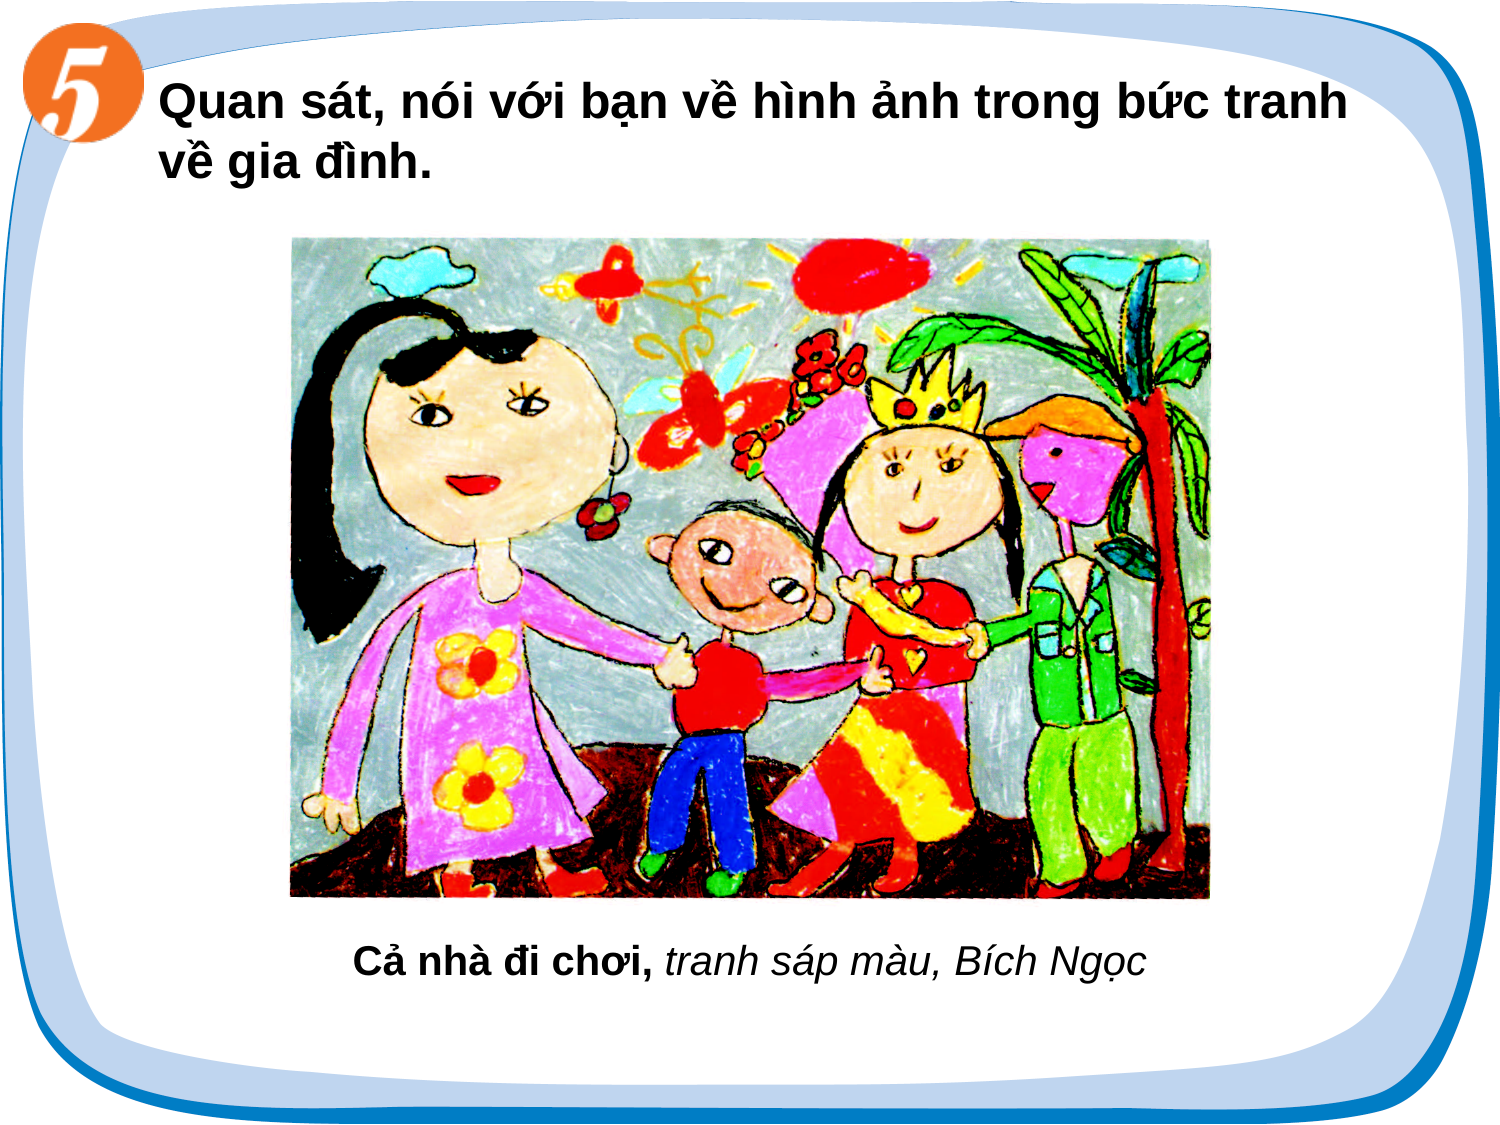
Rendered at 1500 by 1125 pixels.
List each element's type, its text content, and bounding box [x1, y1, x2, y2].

text_box Quan sát, nói với bạn về hình ảnh trong bức tranh về gia đình. [143, 60, 1393, 196]
text_box Cả nhà đi chơi, tranh sáp màu, Bích Ngọc [330, 926, 1170, 992]
picture [0, 1, 1500, 1124]
